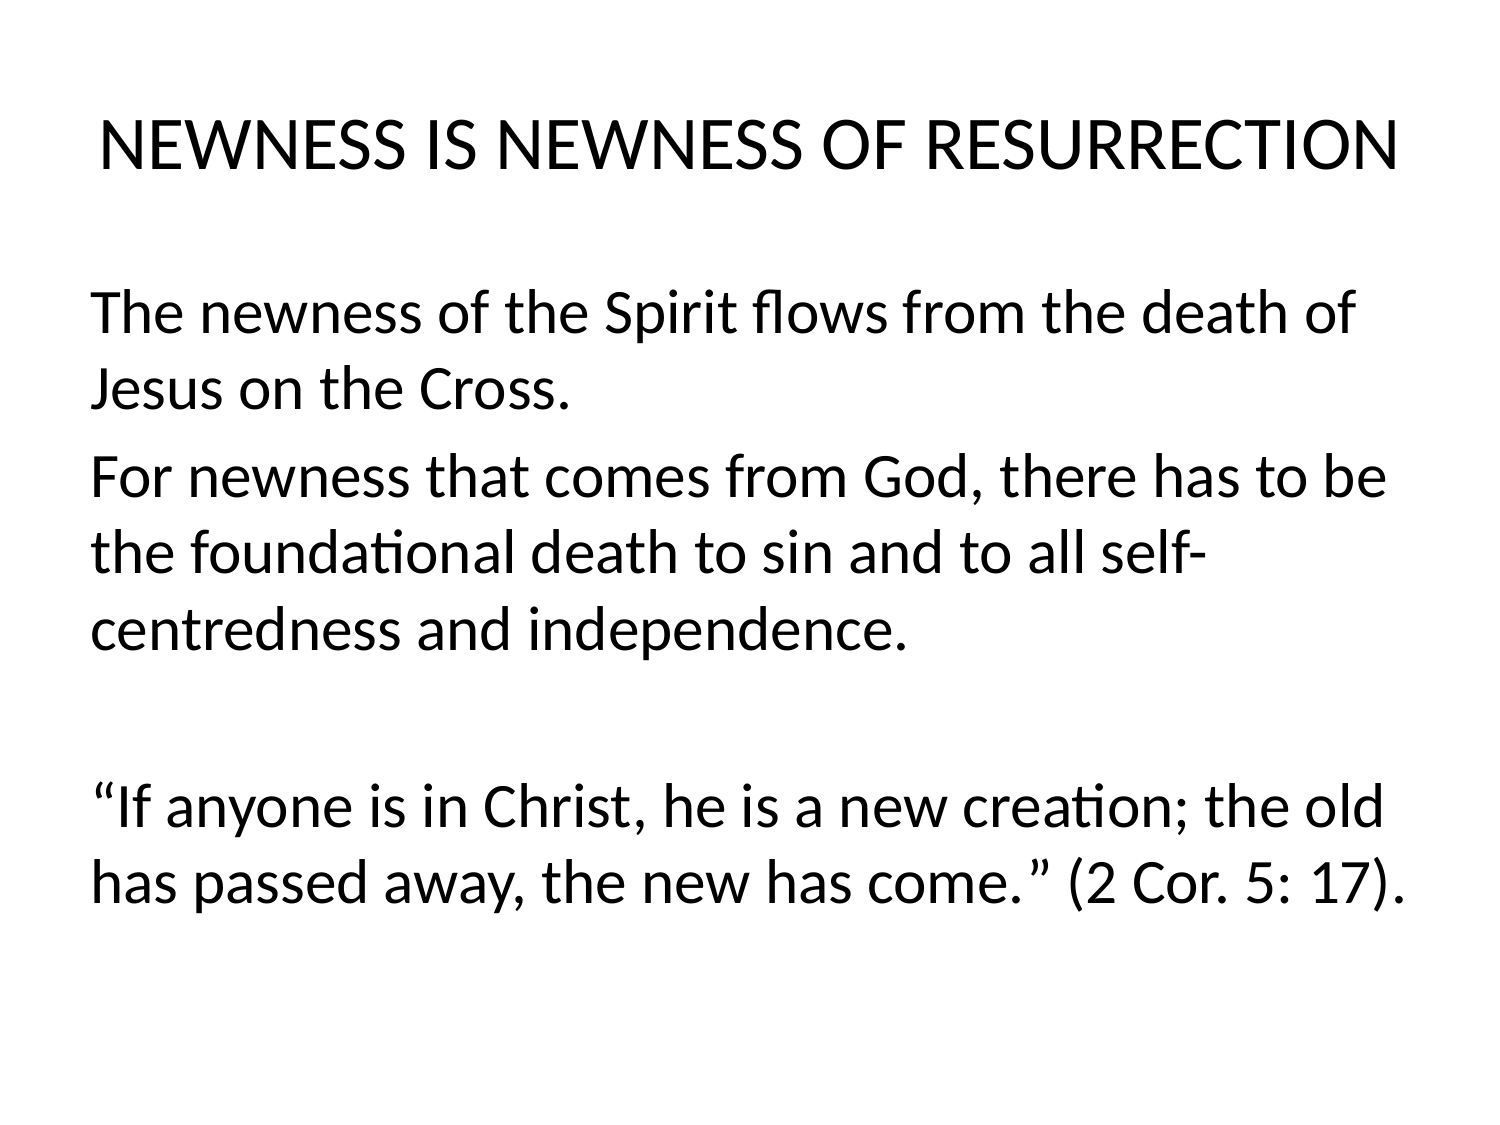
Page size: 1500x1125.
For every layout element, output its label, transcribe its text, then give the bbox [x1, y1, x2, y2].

list The newness of the Spirit flows from the death of Jesus on the Cross. For newness that comes from God, there has to be the foundational death to sin and to all self-centredness and independence. “If anyone is in Christ, he is a new creation; the old has passed away, the new has come.” (2 Cor. 5: 17). [75, 262, 1425, 1005]
title NEWNESS IS NEWNESS OF RESURRECTION [75, 45, 1425, 233]
